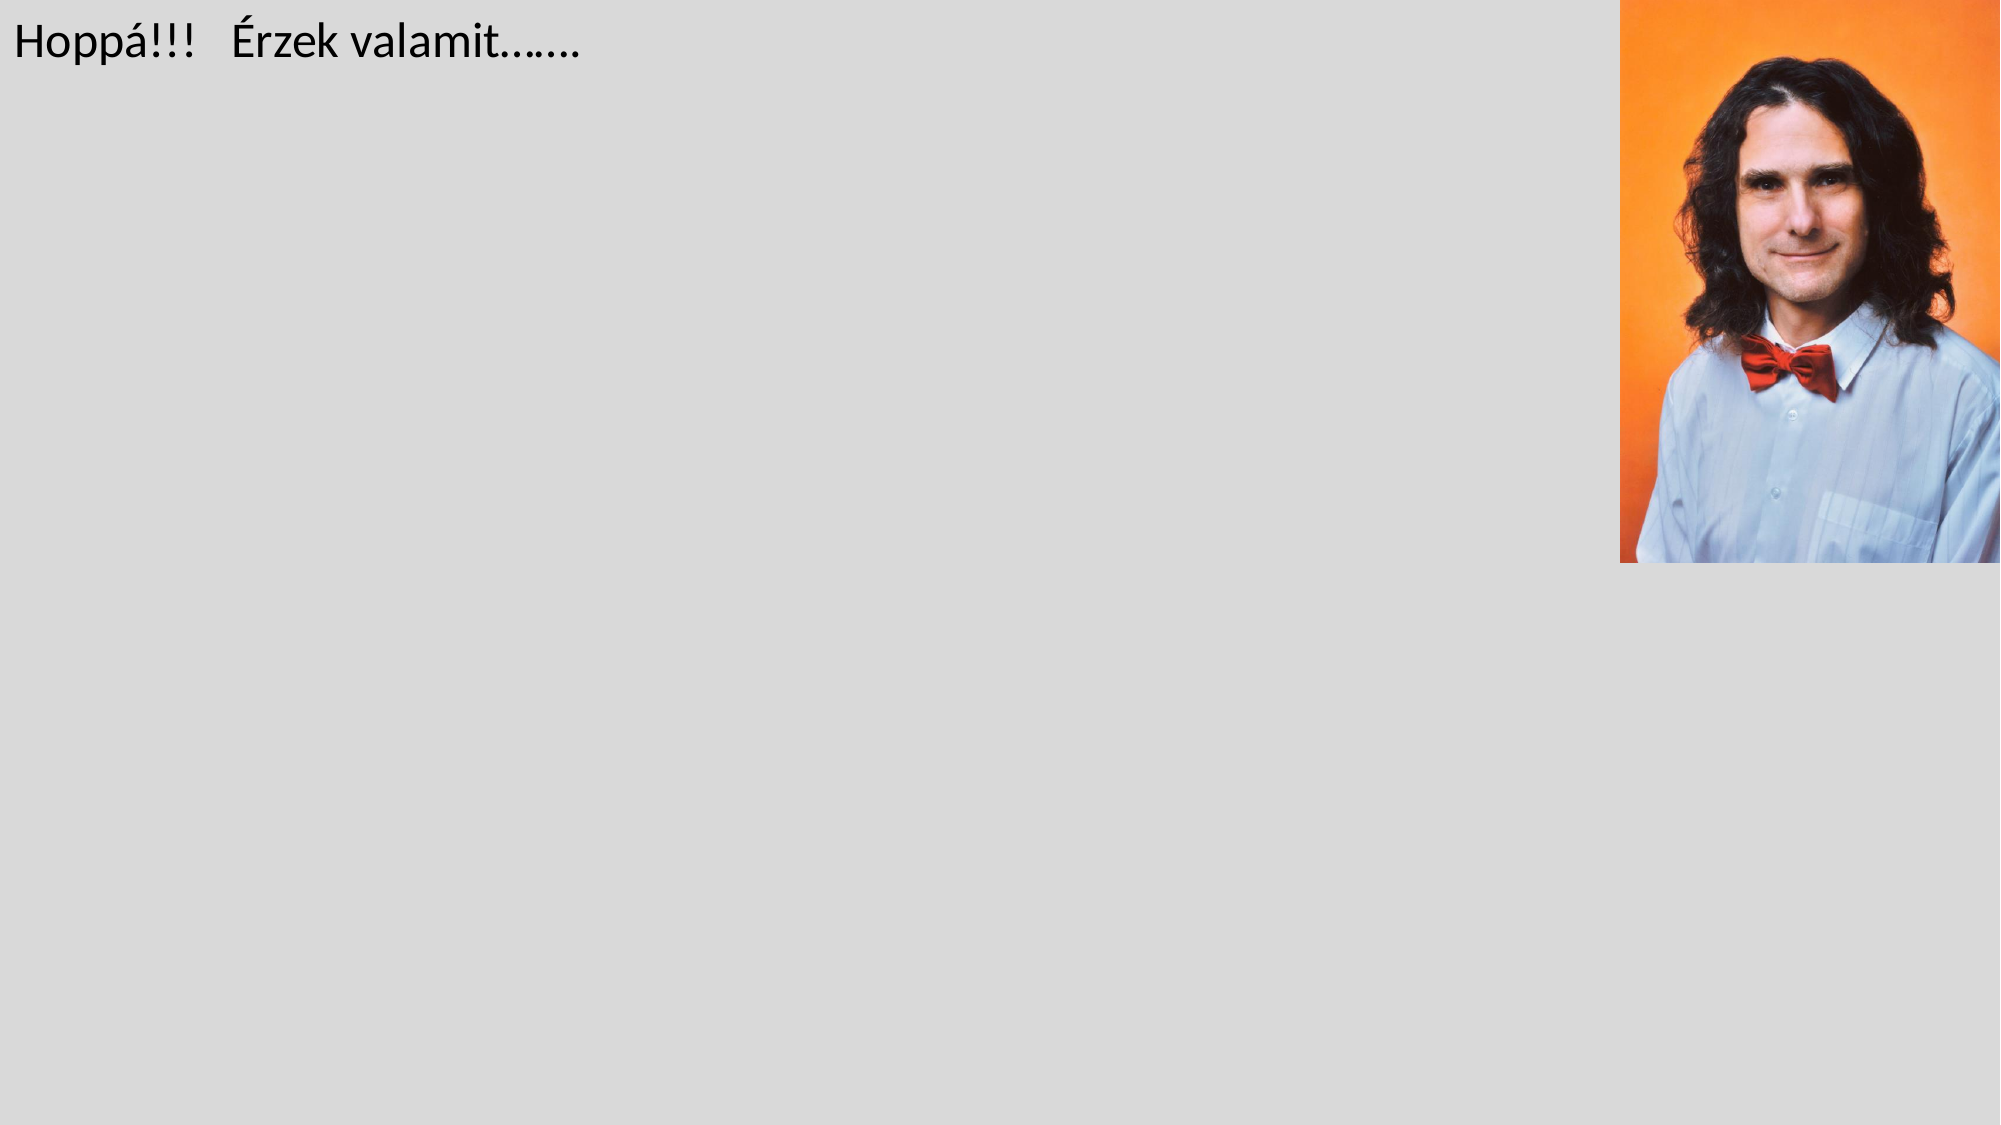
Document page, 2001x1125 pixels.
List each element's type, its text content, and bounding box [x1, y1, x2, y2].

text_box Hoppá!!! Érzek valamit……. [0, 0, 1461, 75]
picture [1620, 0, 2000, 563]
